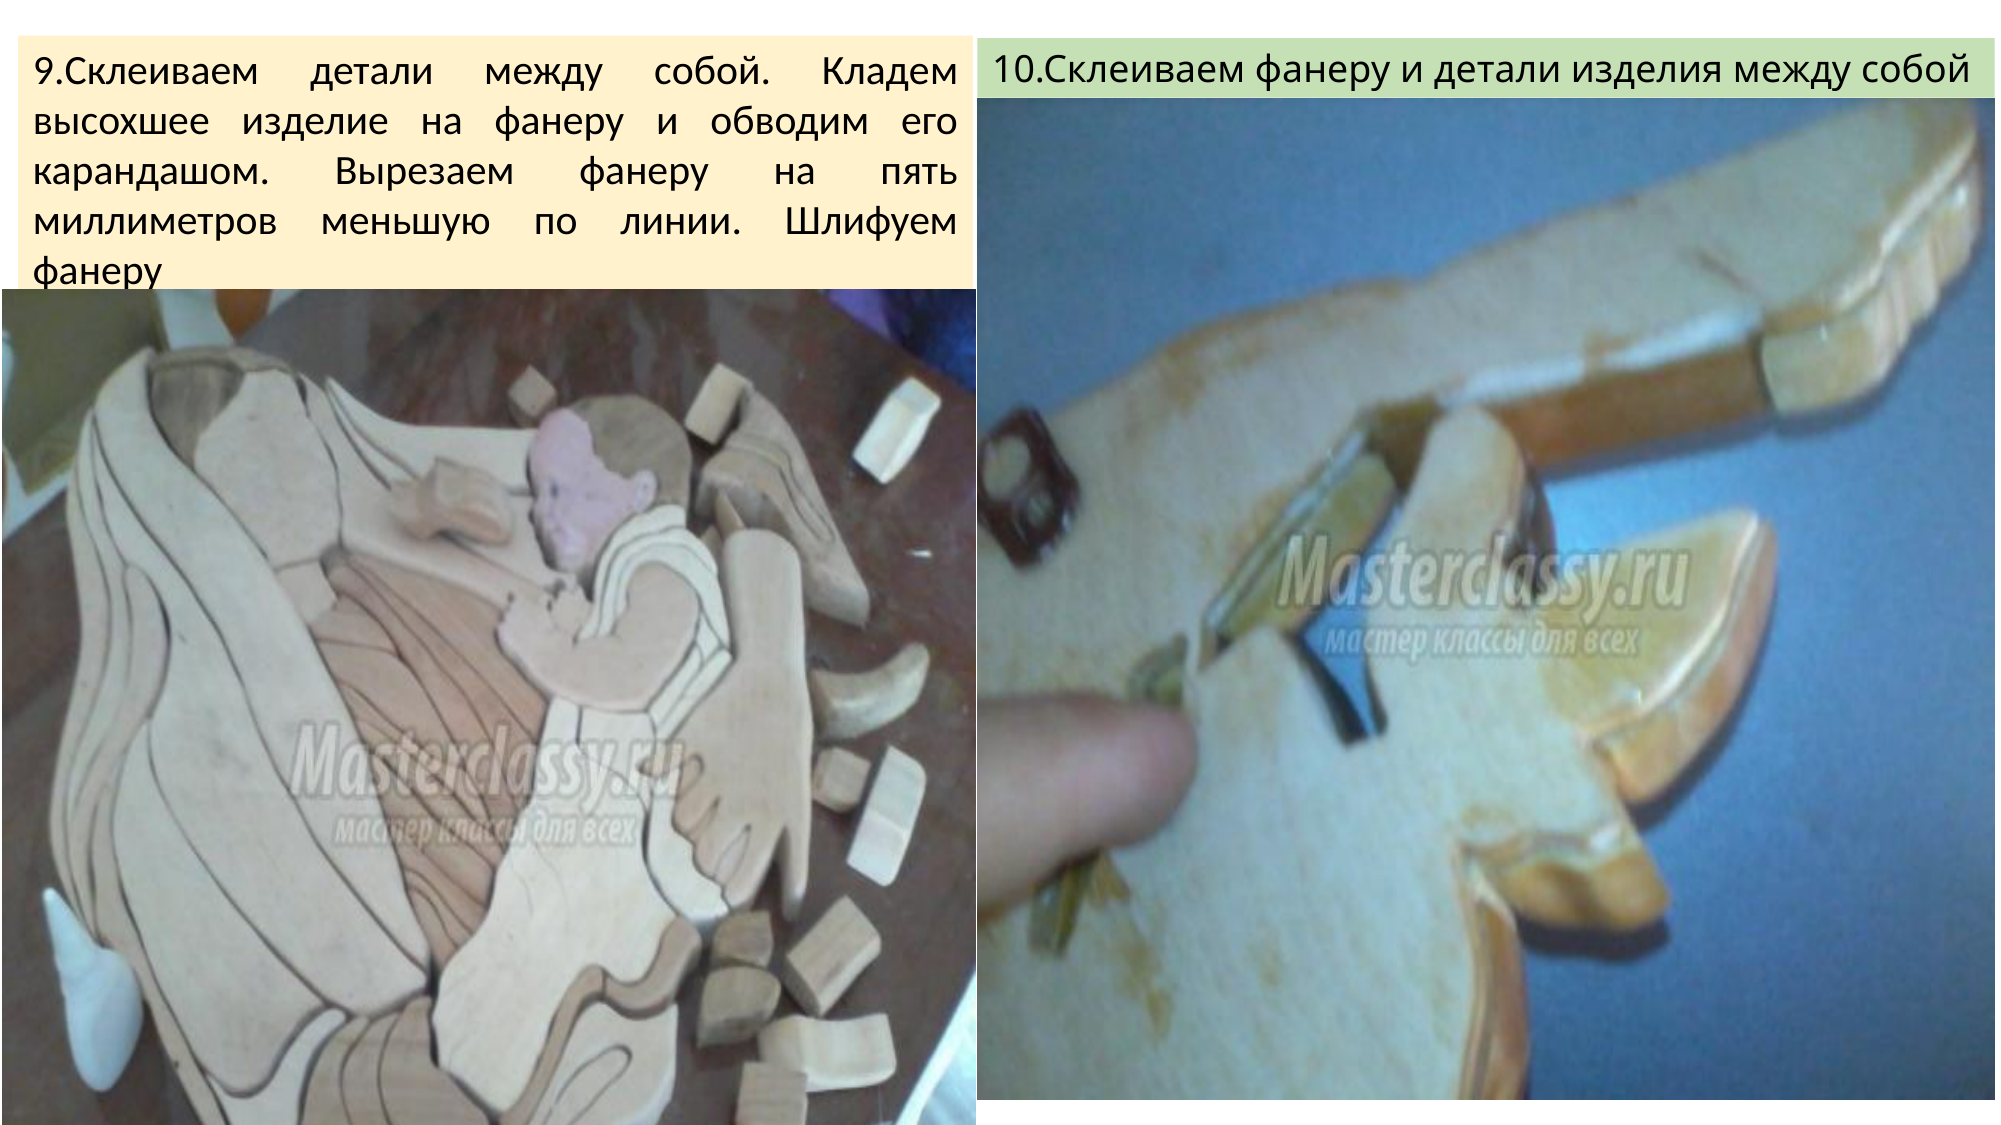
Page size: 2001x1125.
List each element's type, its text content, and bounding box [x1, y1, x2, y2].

picture [2, 289, 976, 1125]
picture [977, 98, 1995, 1100]
text_box 9.Склеиваем детали между собой. Кладем высохшее изделие на фанеру и обводим его карандашом. Вырезаем фанеру на пять миллиметров меньшую по линии. Шлифуем фанеру [18, 35, 973, 289]
text_box 10.Склеиваем фанеру и детали изделия между собой [977, 38, 1995, 98]
